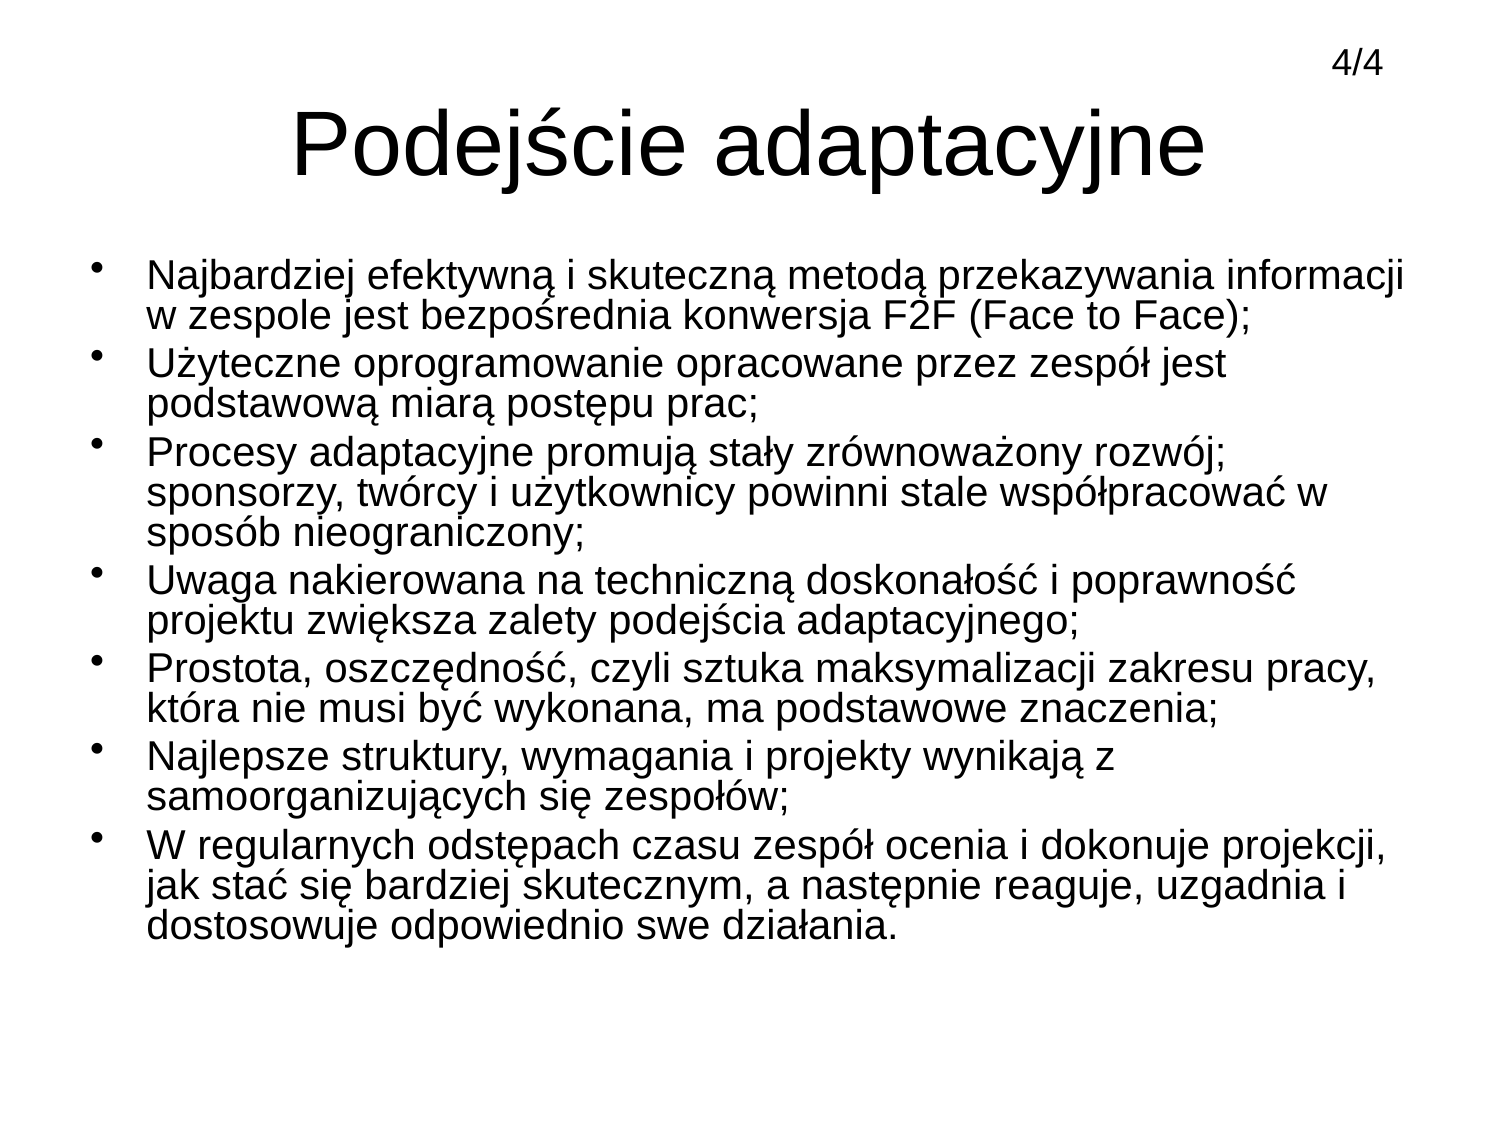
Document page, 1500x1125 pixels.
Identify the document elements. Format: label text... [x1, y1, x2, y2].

text_box 4/4 [1316, 30, 1459, 91]
title Podejście adaptacyjne [74, 44, 1426, 233]
list Najbardziej efektywną i skuteczną metodą przekazywania informacji w zespole jest bezpośrednia konwersja F2F (Face to Face); Użyteczne oprogramowanie opracowane przez zespół jest podstawową miarą postępu prac; Procesy adaptacyjne promują stały zrównoważony rozwój; sponsorzy, twórcy i użytkownicy powinni stale współpracować w sposób nieograniczony; Uwaga nakierowana na techniczną doskonałość i poprawność projektu zwiększa zalety podejścia adaptacyjnego; Prostota, oszczędność, czyli sztuka maksymalizacji zakresu pracy, która nie musi być wykonana, ma podstawowe znaczenia; Najlepsze struktury, wymagania i projekty wynikają z samoorganizujących się zespołów; W regularnych odstępach czasu zespół ocenia i dokonuje projekcji, jak stać się bardziej skutecznym, a następnie reaguje, uzgadnia i dostosowuje odpowiednio swe działania. [74, 249, 1426, 1036]
